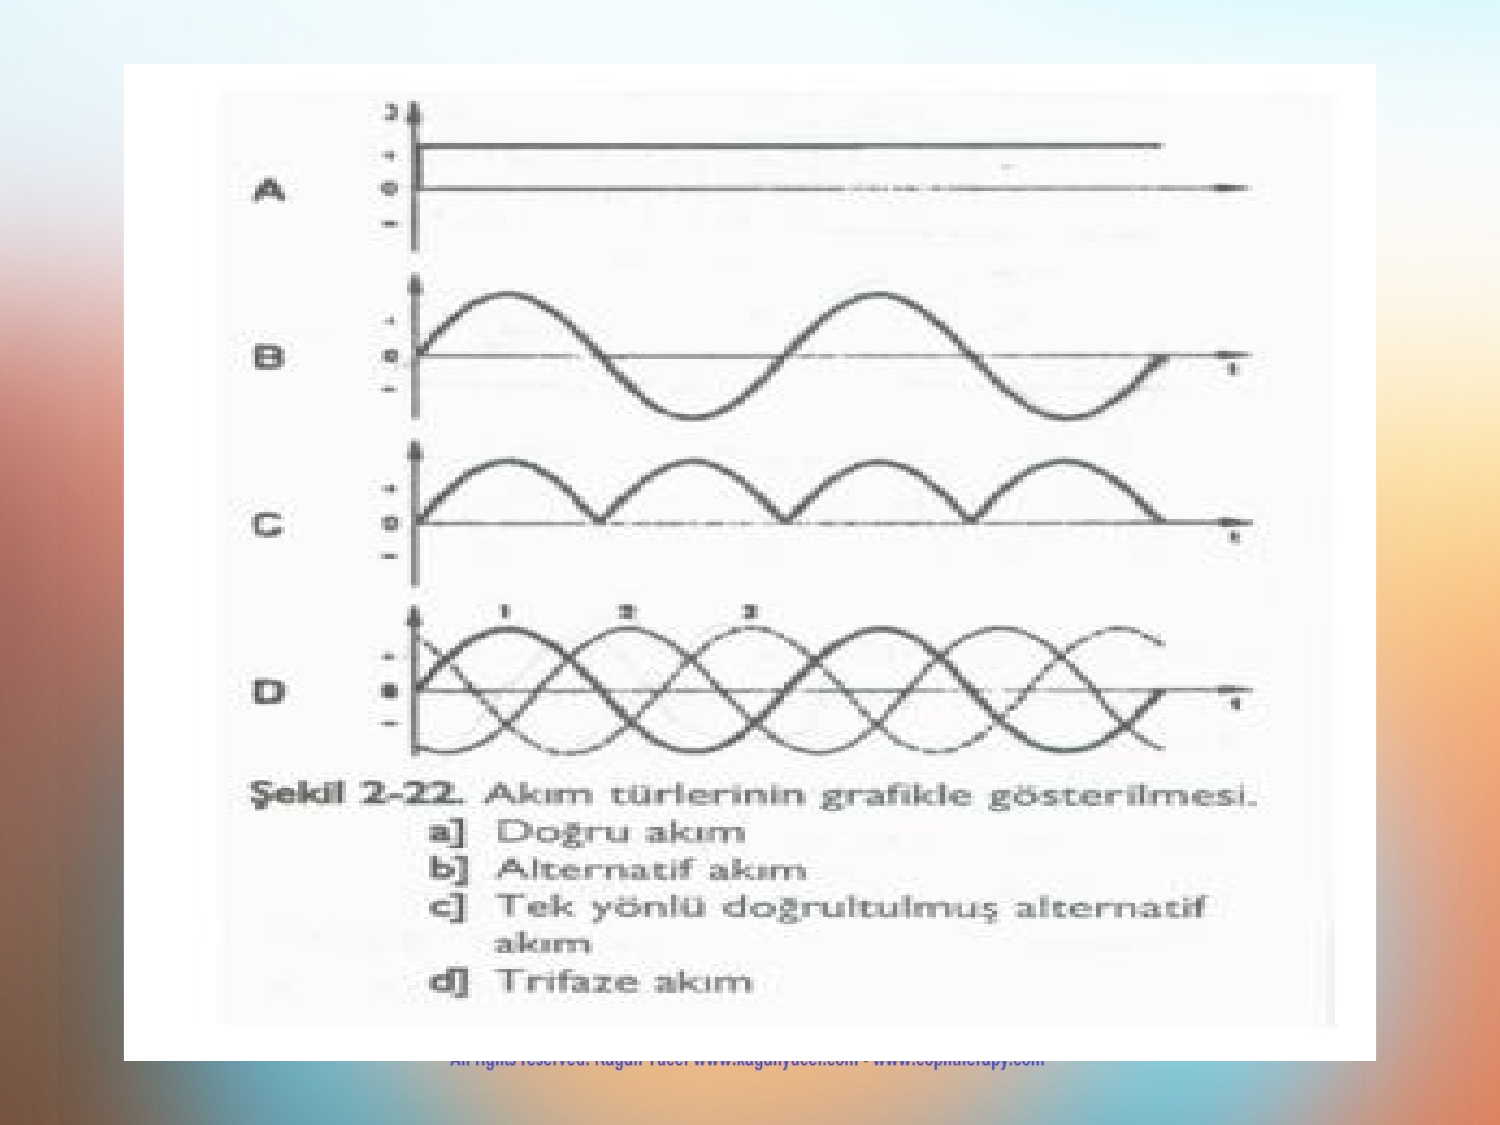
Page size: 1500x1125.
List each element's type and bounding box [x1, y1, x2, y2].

picture [0, 0, 1500, 1125]
text_box [188, 35, 1468, 275]
